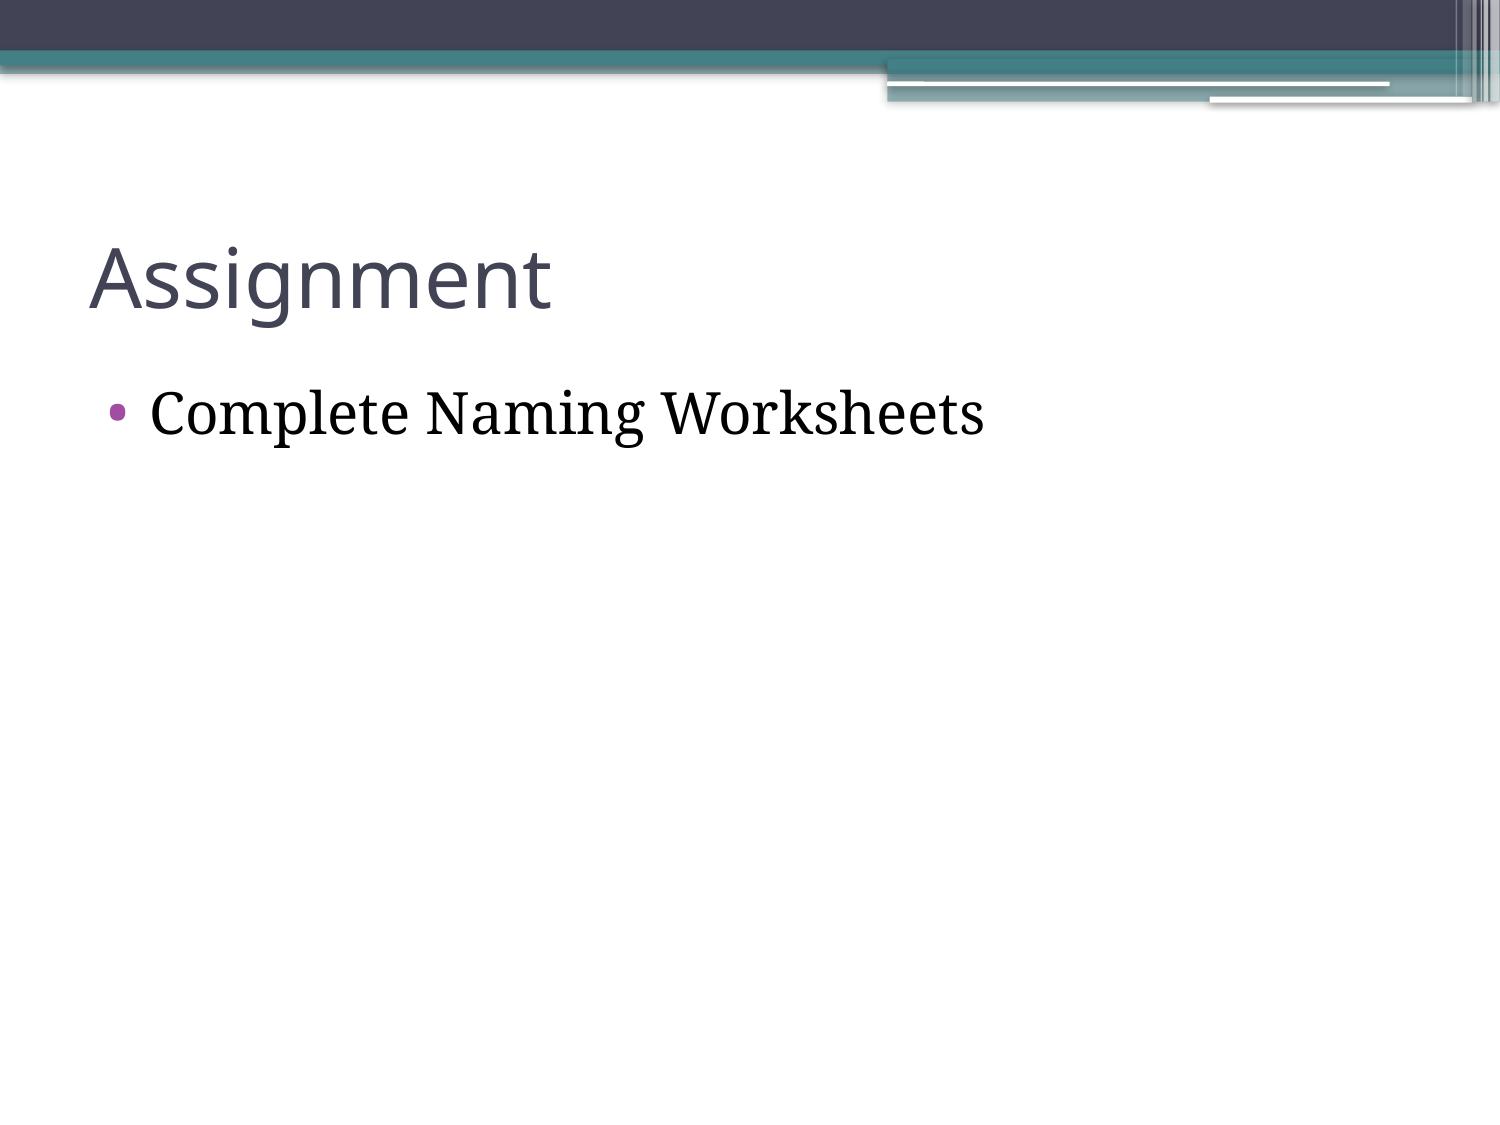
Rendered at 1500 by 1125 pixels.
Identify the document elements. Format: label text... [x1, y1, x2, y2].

list Complete Naming Worksheets [75, 368, 1425, 1079]
title Assignment [75, 187, 1425, 363]
